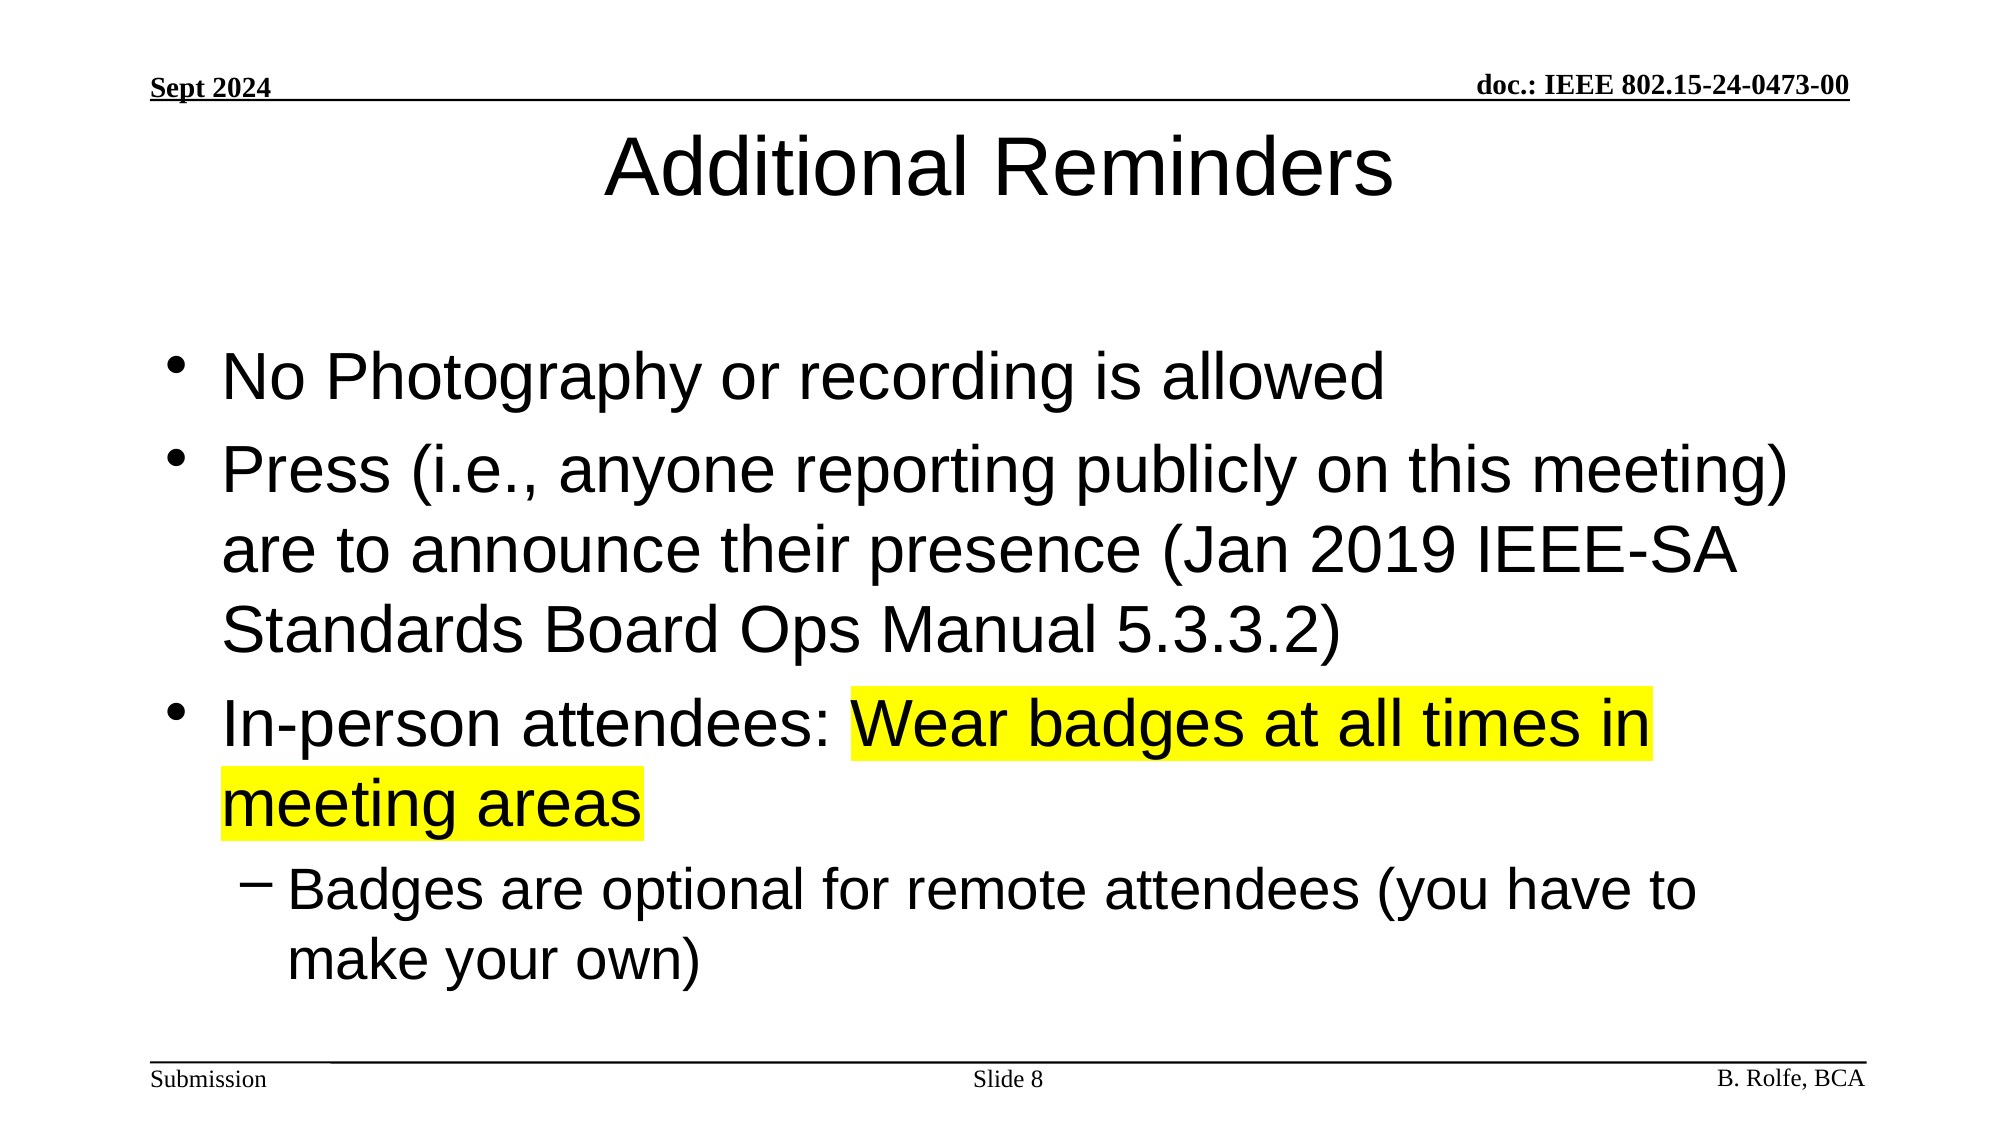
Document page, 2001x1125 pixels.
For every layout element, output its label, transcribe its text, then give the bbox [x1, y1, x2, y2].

list No Photography or recording is allowed Press (i.e., anyone reporting publicly on this meeting) are to announce their presence (Jan 2019 IEEE-SA Standards Board Ops Manual 5.3.3.2) In-person attendees: Wear badges at all times in meeting areas Badges are optional for remote attendees (you have to make your own) [150, 324, 1850, 1000]
slide_number Slide 8 [964, 1062, 1053, 1093]
title Additional Reminders [150, 112, 1850, 213]
